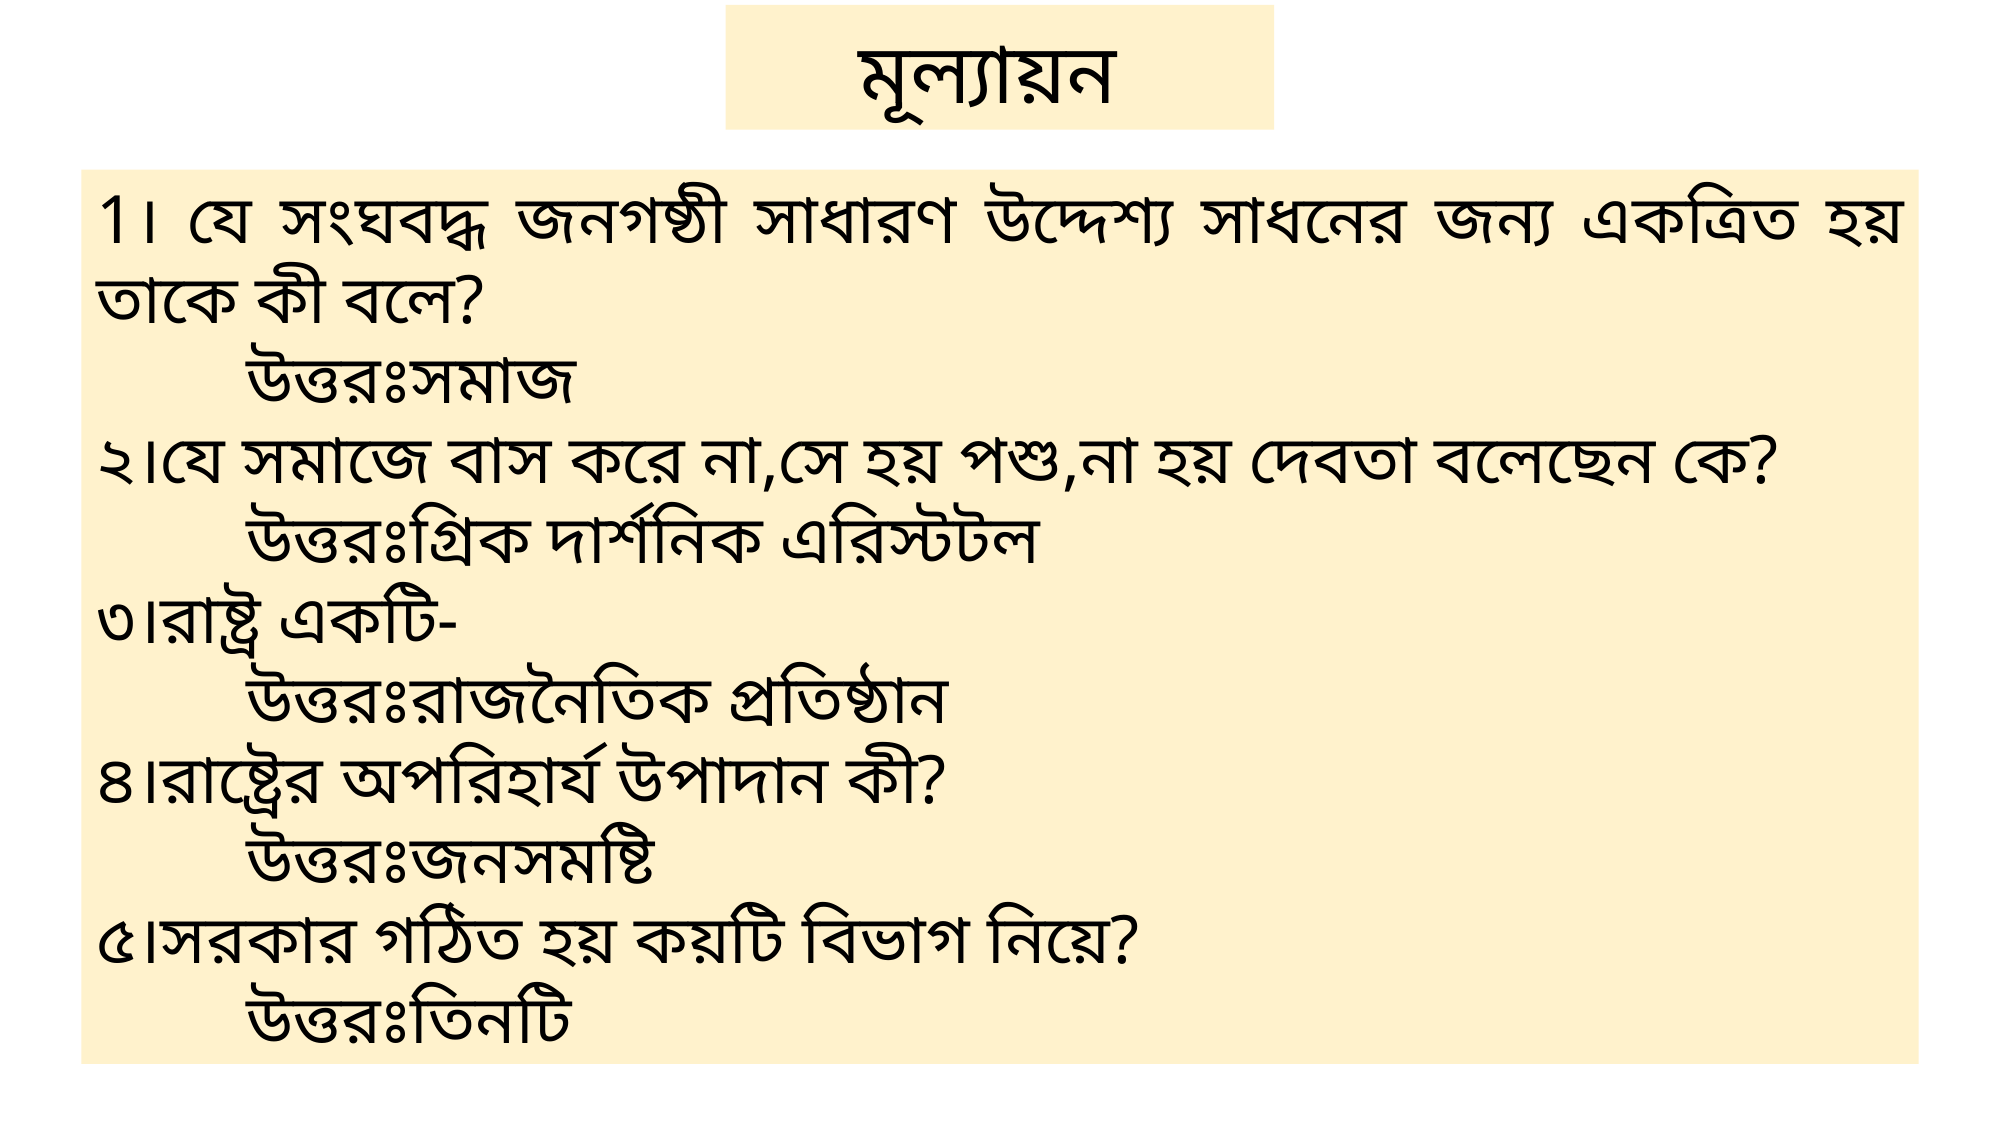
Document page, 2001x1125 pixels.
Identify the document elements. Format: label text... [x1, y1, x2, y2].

text_box মূল্যায়ন [725, 4, 1275, 130]
text_box 1। যে সংঘবদ্ধ জনগষ্ঠী সাধারণ উদ্দেশ্য সাধনের জন্য একত্রিত হয় তাকে কী বলে? উত্তরঃসমাজ ২।যে সমাজে বাস করে না,সে হয় পশু,না হয় দেবতা বলেছেন কে? উত্তরঃগ্রিক দার্শনিক এরিস্টটল ৩।রাষ্ট্র একটি- উত্তরঃরাজনৈতিক প্রতিষ্ঠান ৪।রাষ্ট্রের অপরিহার্য উপাদান কী? উত্তরঃজনসমষ্টি ৫।সরকার গঠিত হয় কয়টি বিভাগ নিয়ে? উত্তরঃতিনটি [81, 169, 1919, 1064]
